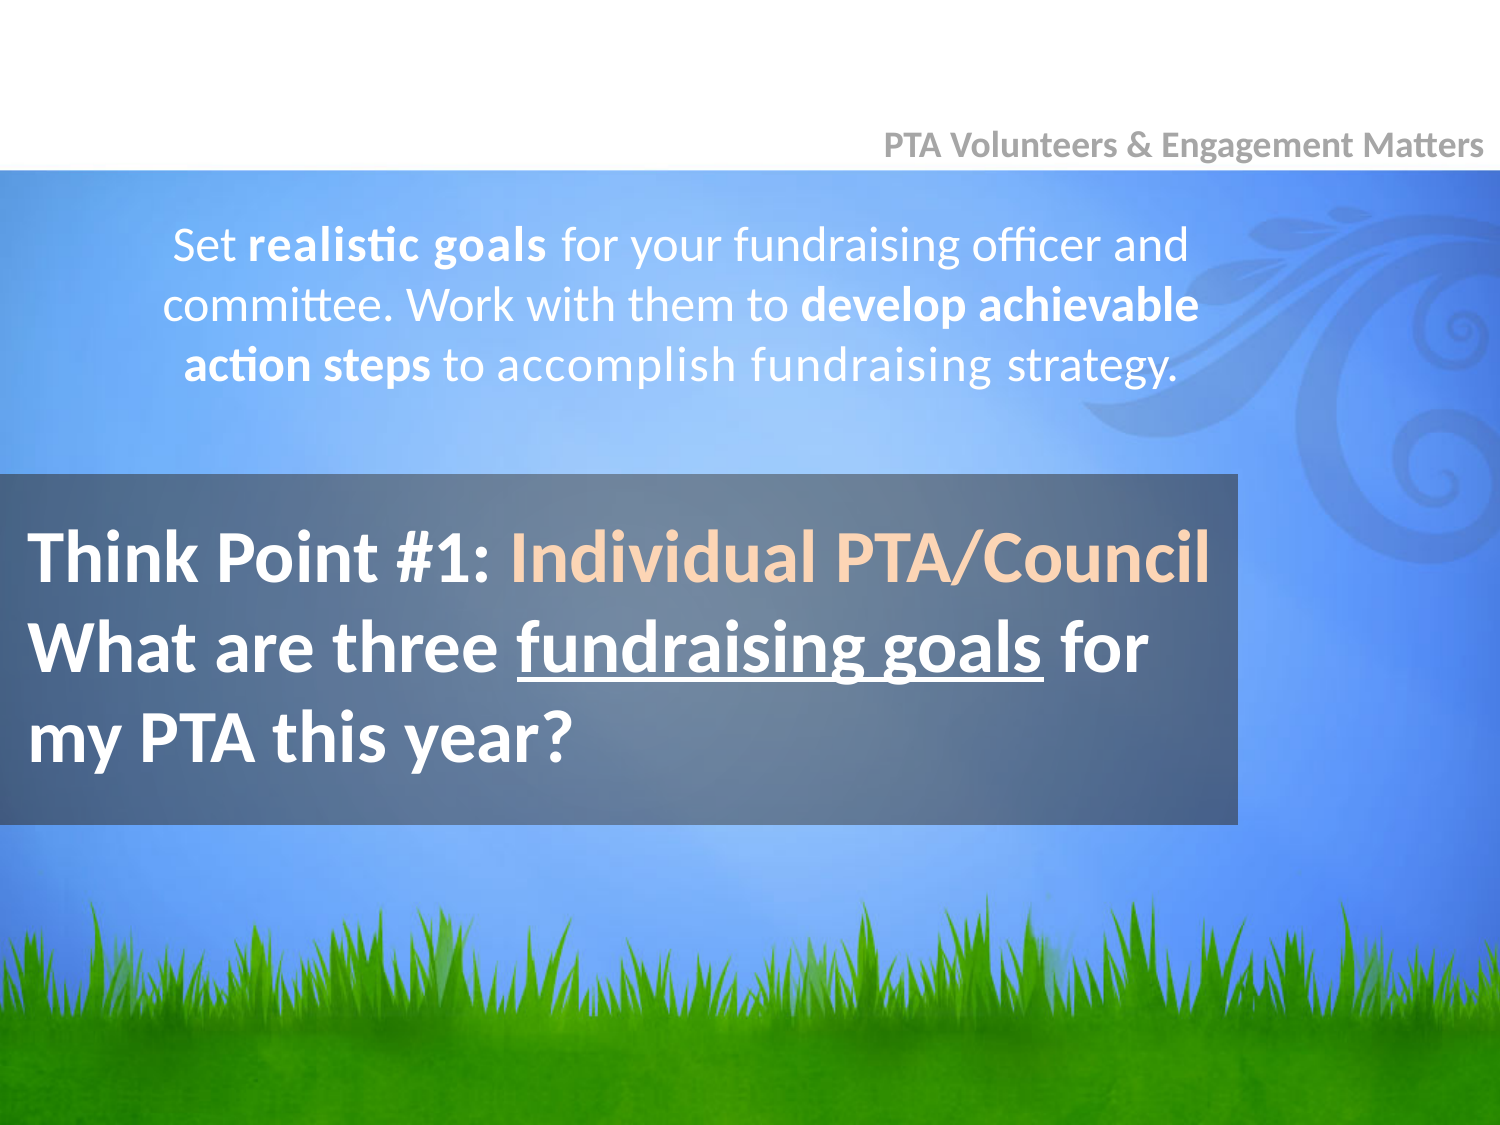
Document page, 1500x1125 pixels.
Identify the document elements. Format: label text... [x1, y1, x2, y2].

picture [0, 0, 1500, 1125]
list PTA Volunteers & Engagement Matters [337, 112, 1500, 175]
title Set realistic goals for your fundraising officer and committee. Work with them to develop achievable action steps to accomplish fundraising strategy. [112, 224, 1250, 438]
text_box Think Point #1: Individual PTA/Council What are three fundraising goals for my PTA this year? [12, 499, 1238, 785]
